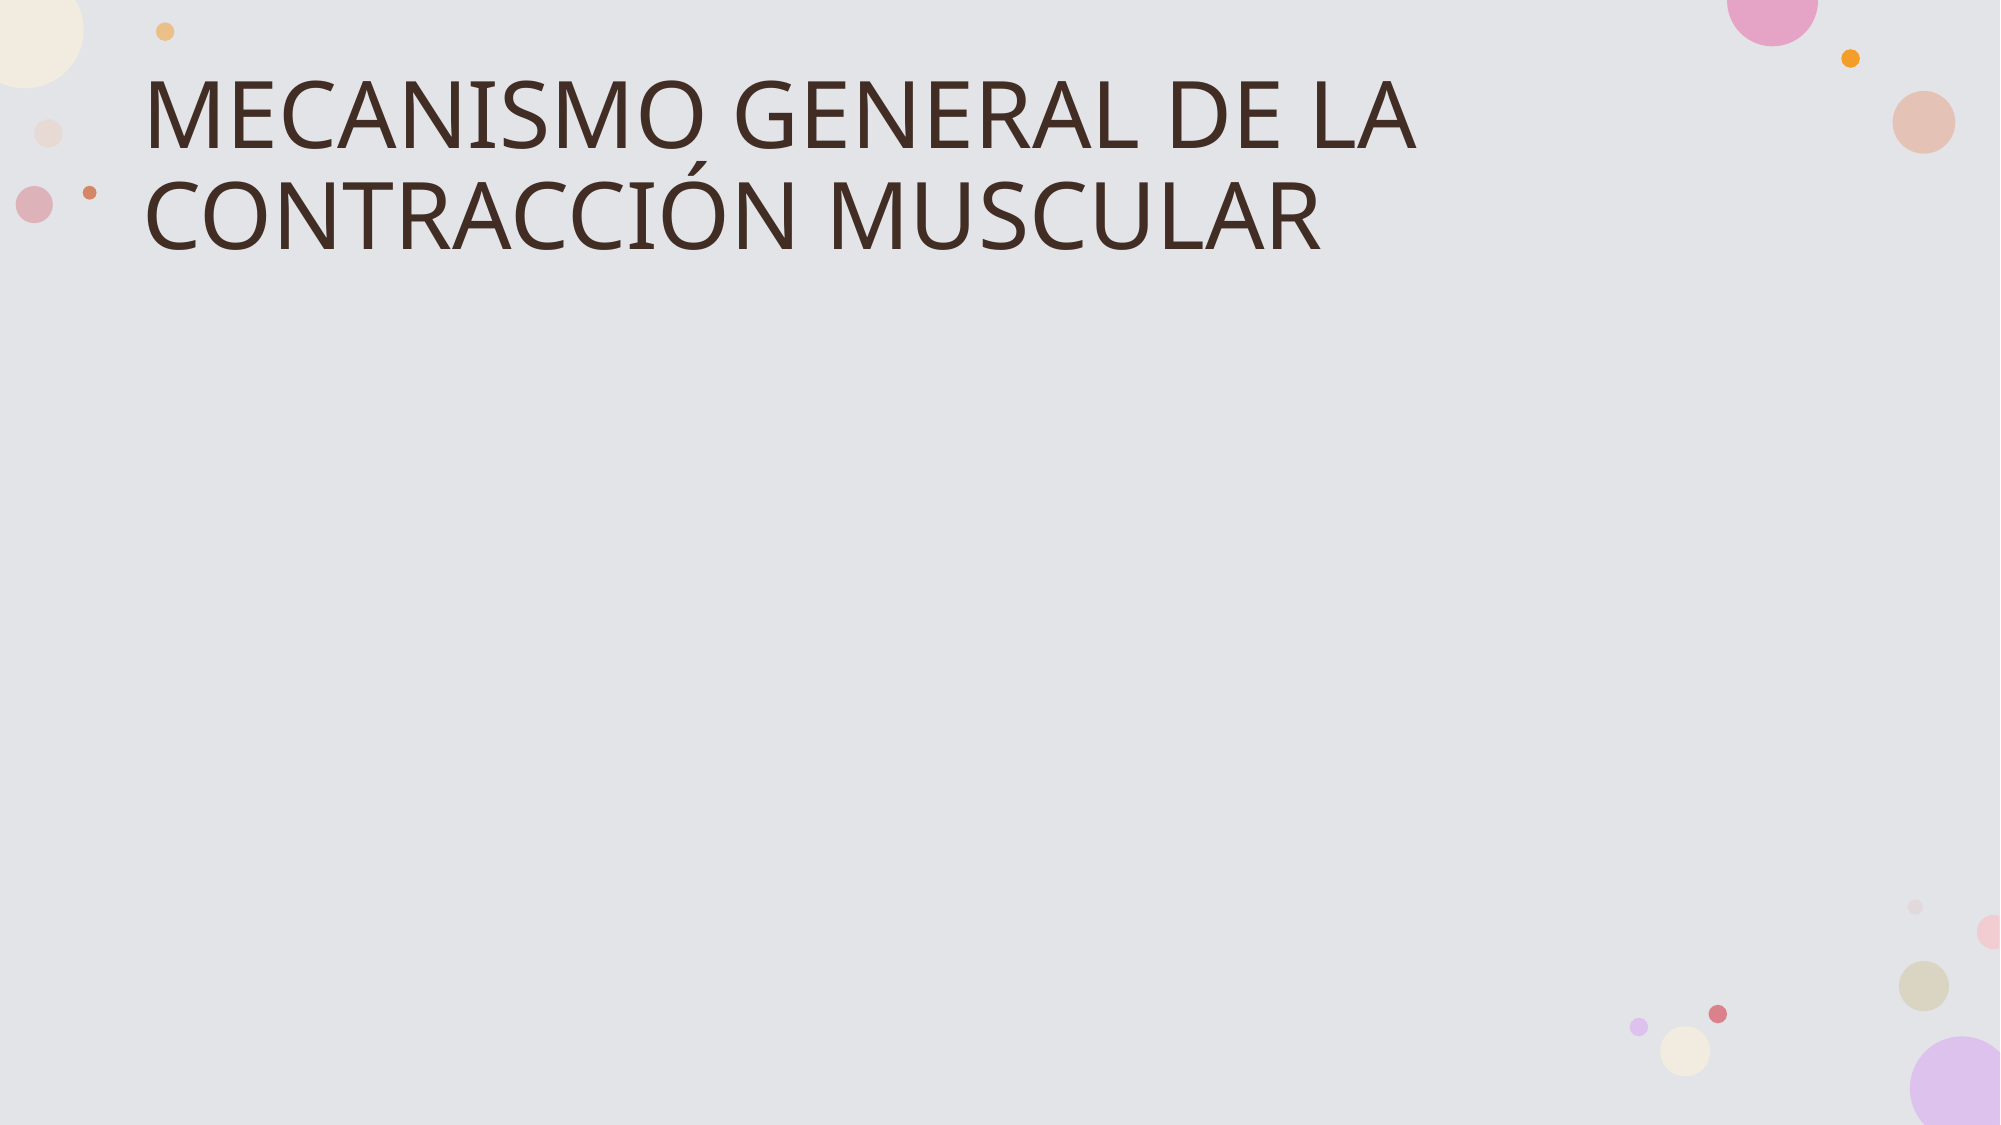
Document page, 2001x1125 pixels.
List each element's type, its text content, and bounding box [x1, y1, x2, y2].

title MECANISMO GENERAL DE LA CONTRACCIÓN MUSCULAR [127, 59, 1877, 278]
